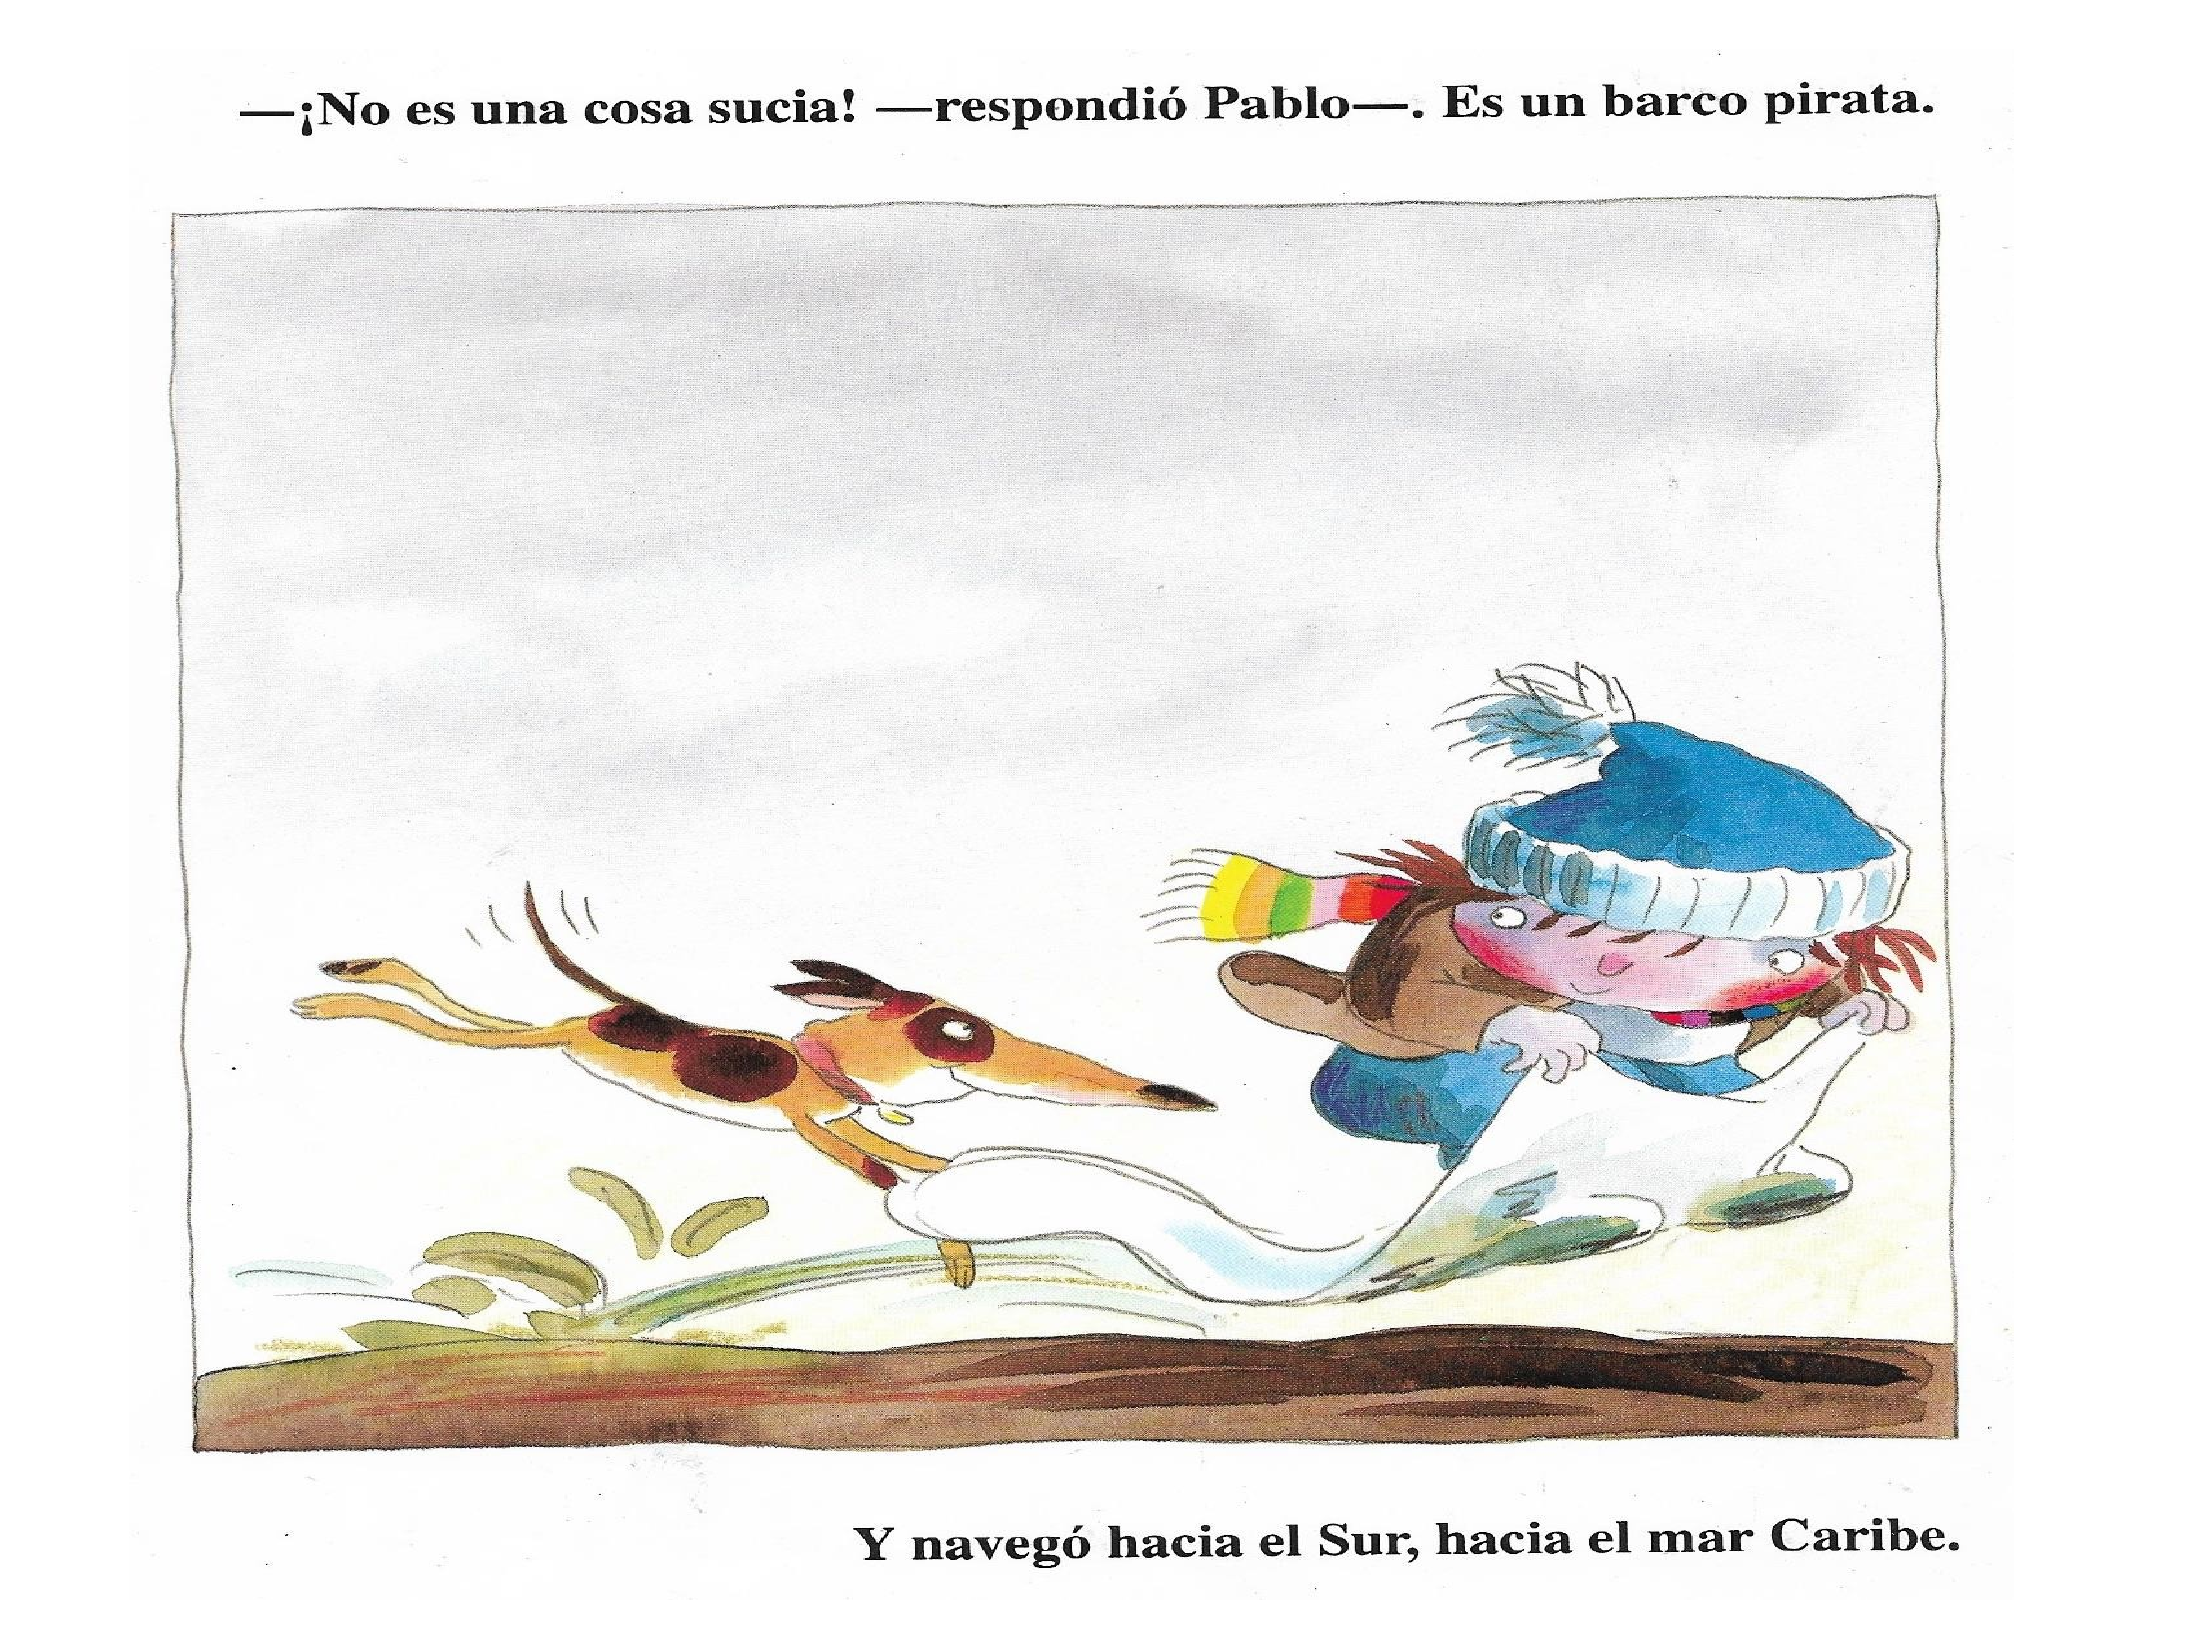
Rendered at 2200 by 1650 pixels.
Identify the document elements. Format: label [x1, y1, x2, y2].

picture [129, 49, 2014, 1601]
